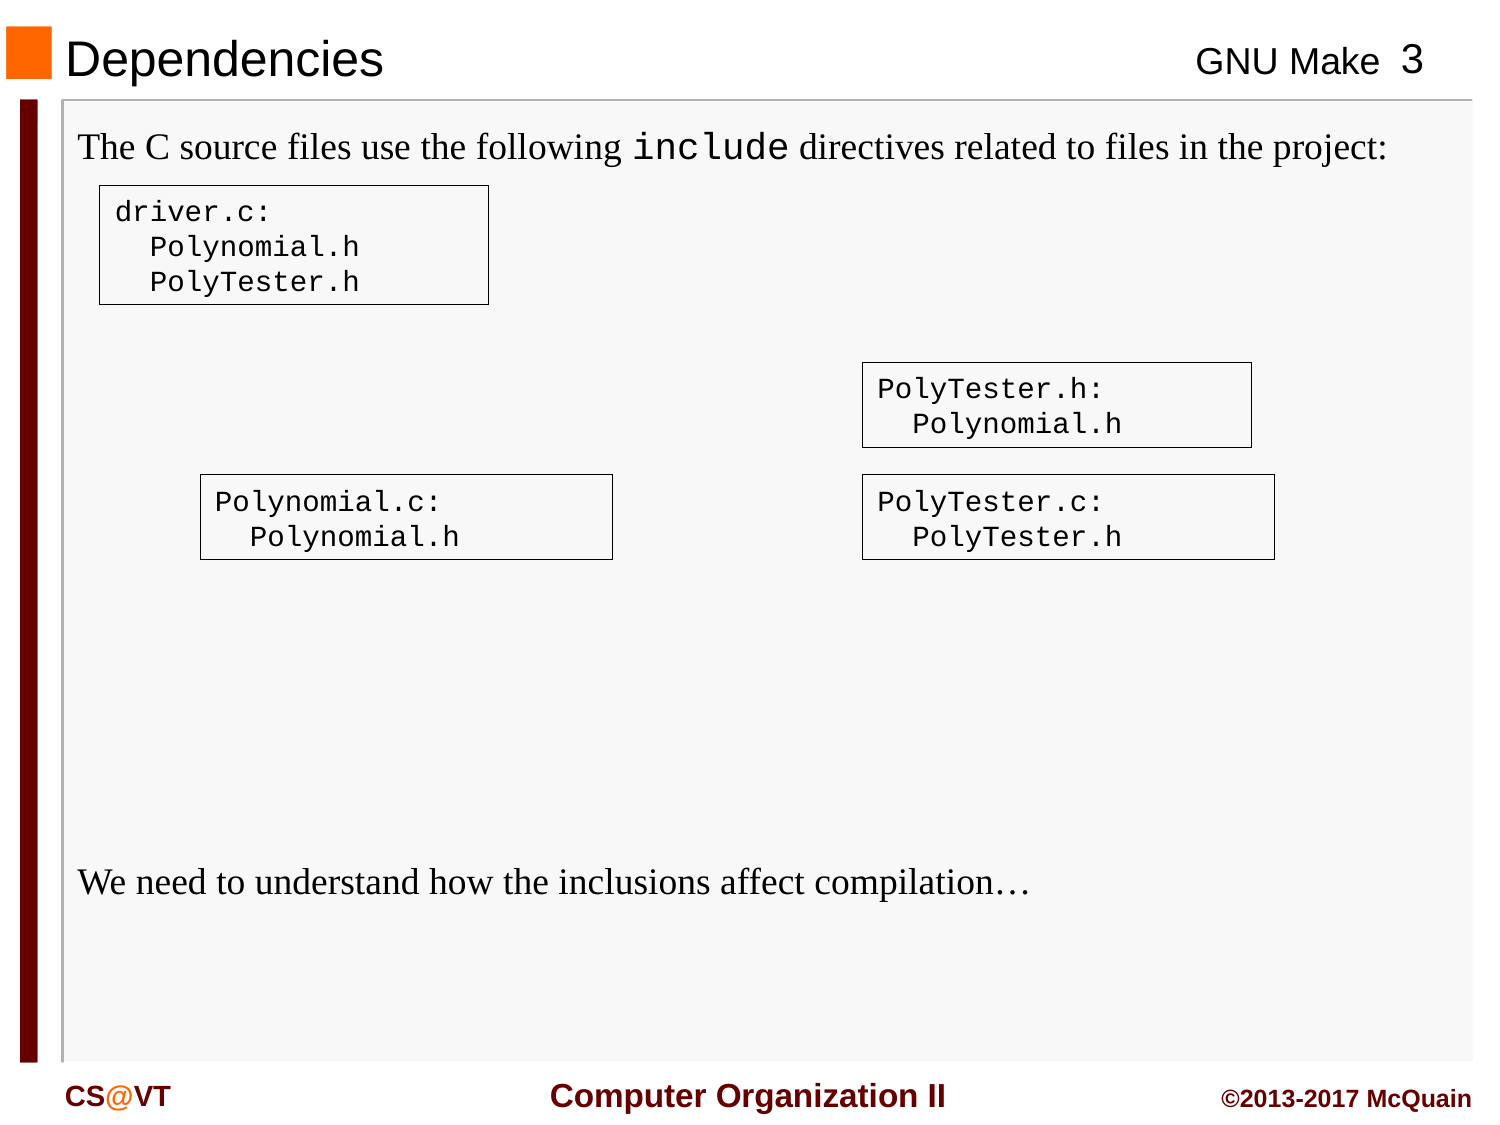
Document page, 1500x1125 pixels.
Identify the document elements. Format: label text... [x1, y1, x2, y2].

text_box The C source files use the following include directives related to files in the project: [62, 114, 1463, 175]
title Dependencies [50, 28, 1000, 85]
text_box PolyTester.c: PolyTester.h [862, 474, 1275, 560]
text_box We need to understand how the inclusions affect compilation… [62, 849, 1463, 910]
text_box Polynomial.c: Polynomial.h [200, 474, 613, 560]
text_box PolyTester.h: Polynomial.h [862, 362, 1252, 448]
text_box driver.c: Polynomial.h PolyTester.h [99, 185, 489, 305]
